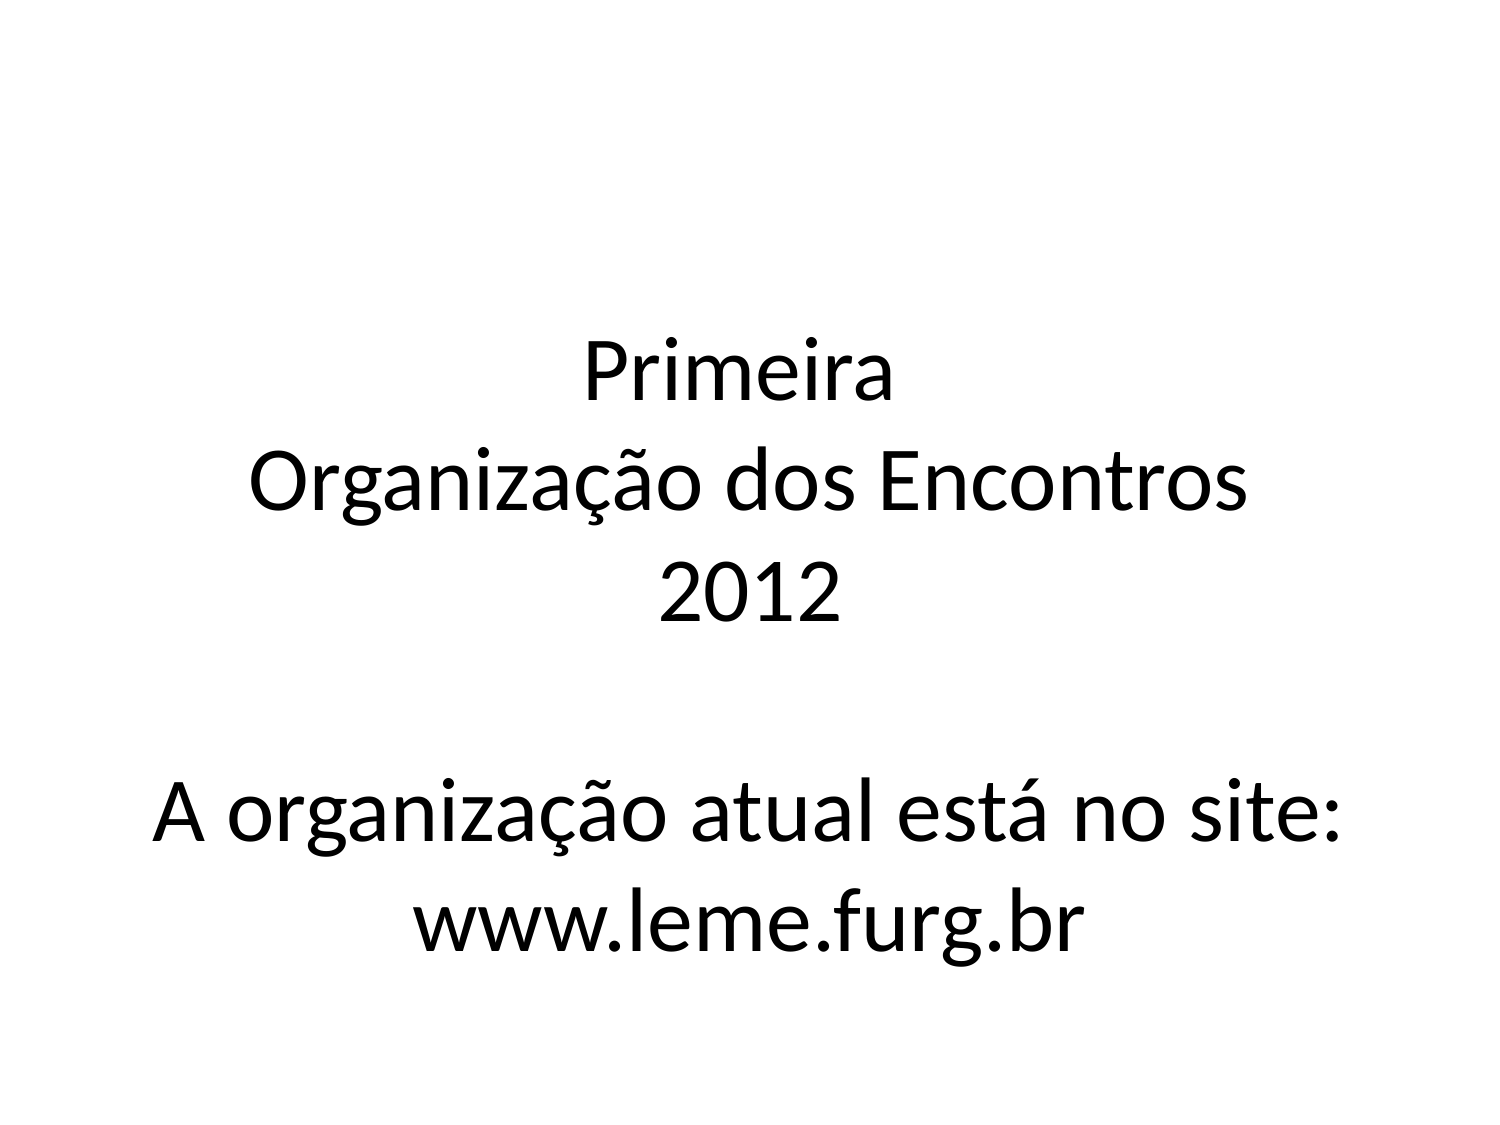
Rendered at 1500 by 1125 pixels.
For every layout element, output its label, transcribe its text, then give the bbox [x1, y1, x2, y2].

title Primeira Organização dos Encontros 2012 A organização atual está no site: www.leme.furg.br [112, 196, 1388, 1083]
